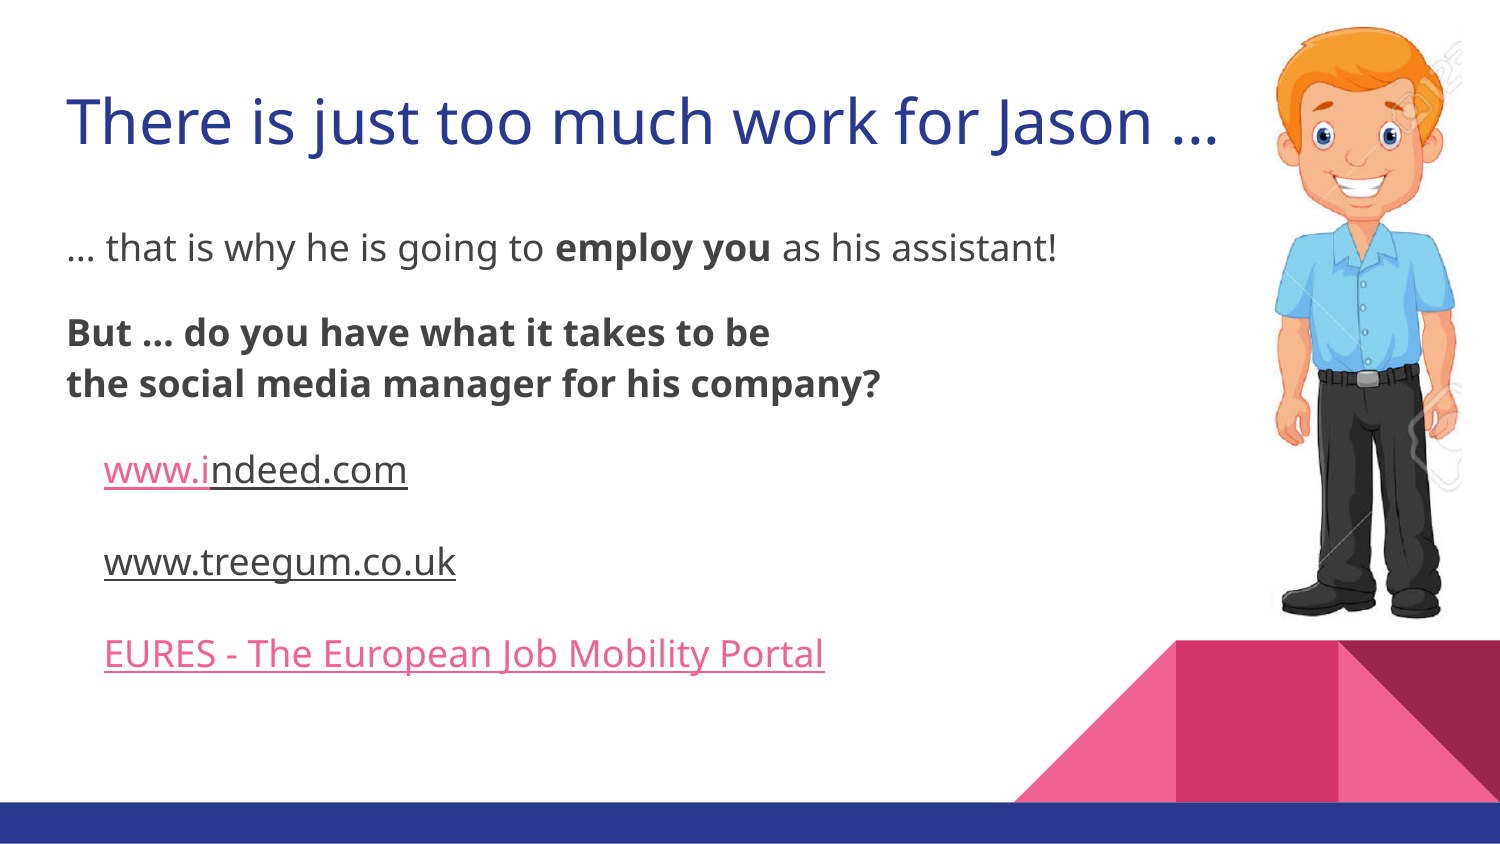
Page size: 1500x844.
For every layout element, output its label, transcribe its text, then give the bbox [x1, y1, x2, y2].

picture [1271, 19, 1462, 625]
list … that is why he is going to employ you as his assistant! But … do you have what it takes to be the social media manager for his company? www.indeed.com www.treegum.co.uk EURES - The European Job Mobility Portal [51, 201, 1449, 750]
title There is just too much work for Jason ... [51, 67, 1266, 167]
